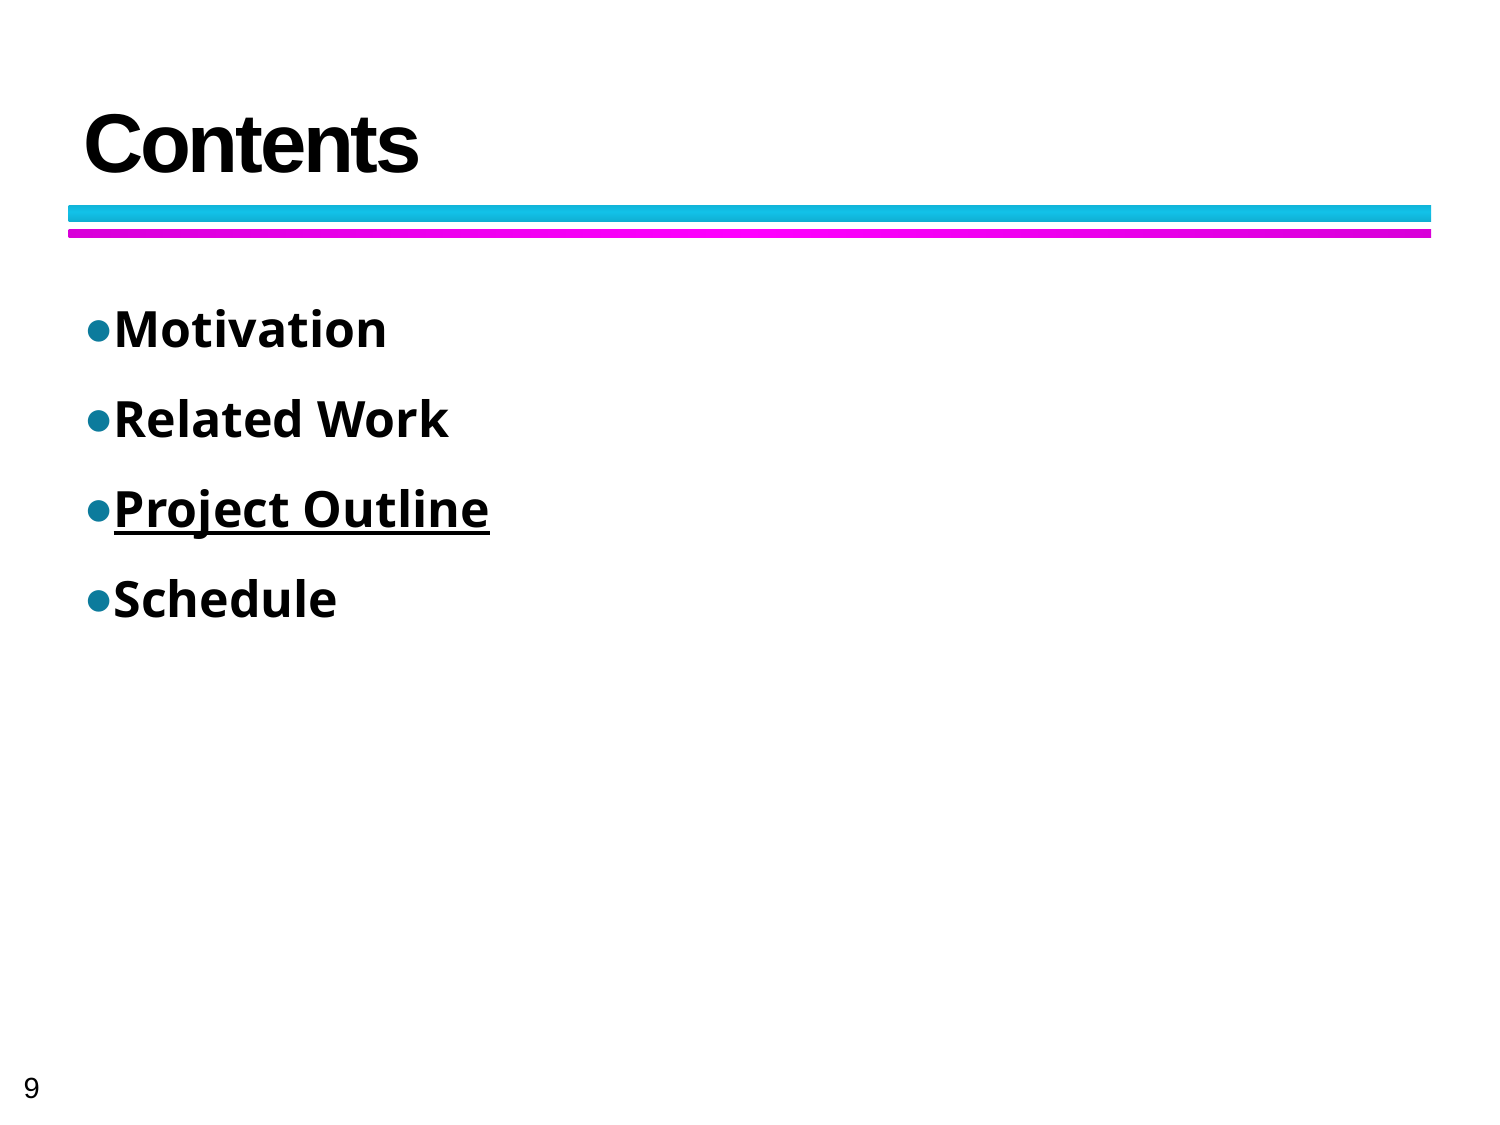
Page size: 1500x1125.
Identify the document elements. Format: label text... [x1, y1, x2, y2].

title Contents [68, 48, 1428, 198]
list Motivation Related Work Project Outline Schedule [68, 260, 1434, 1092]
